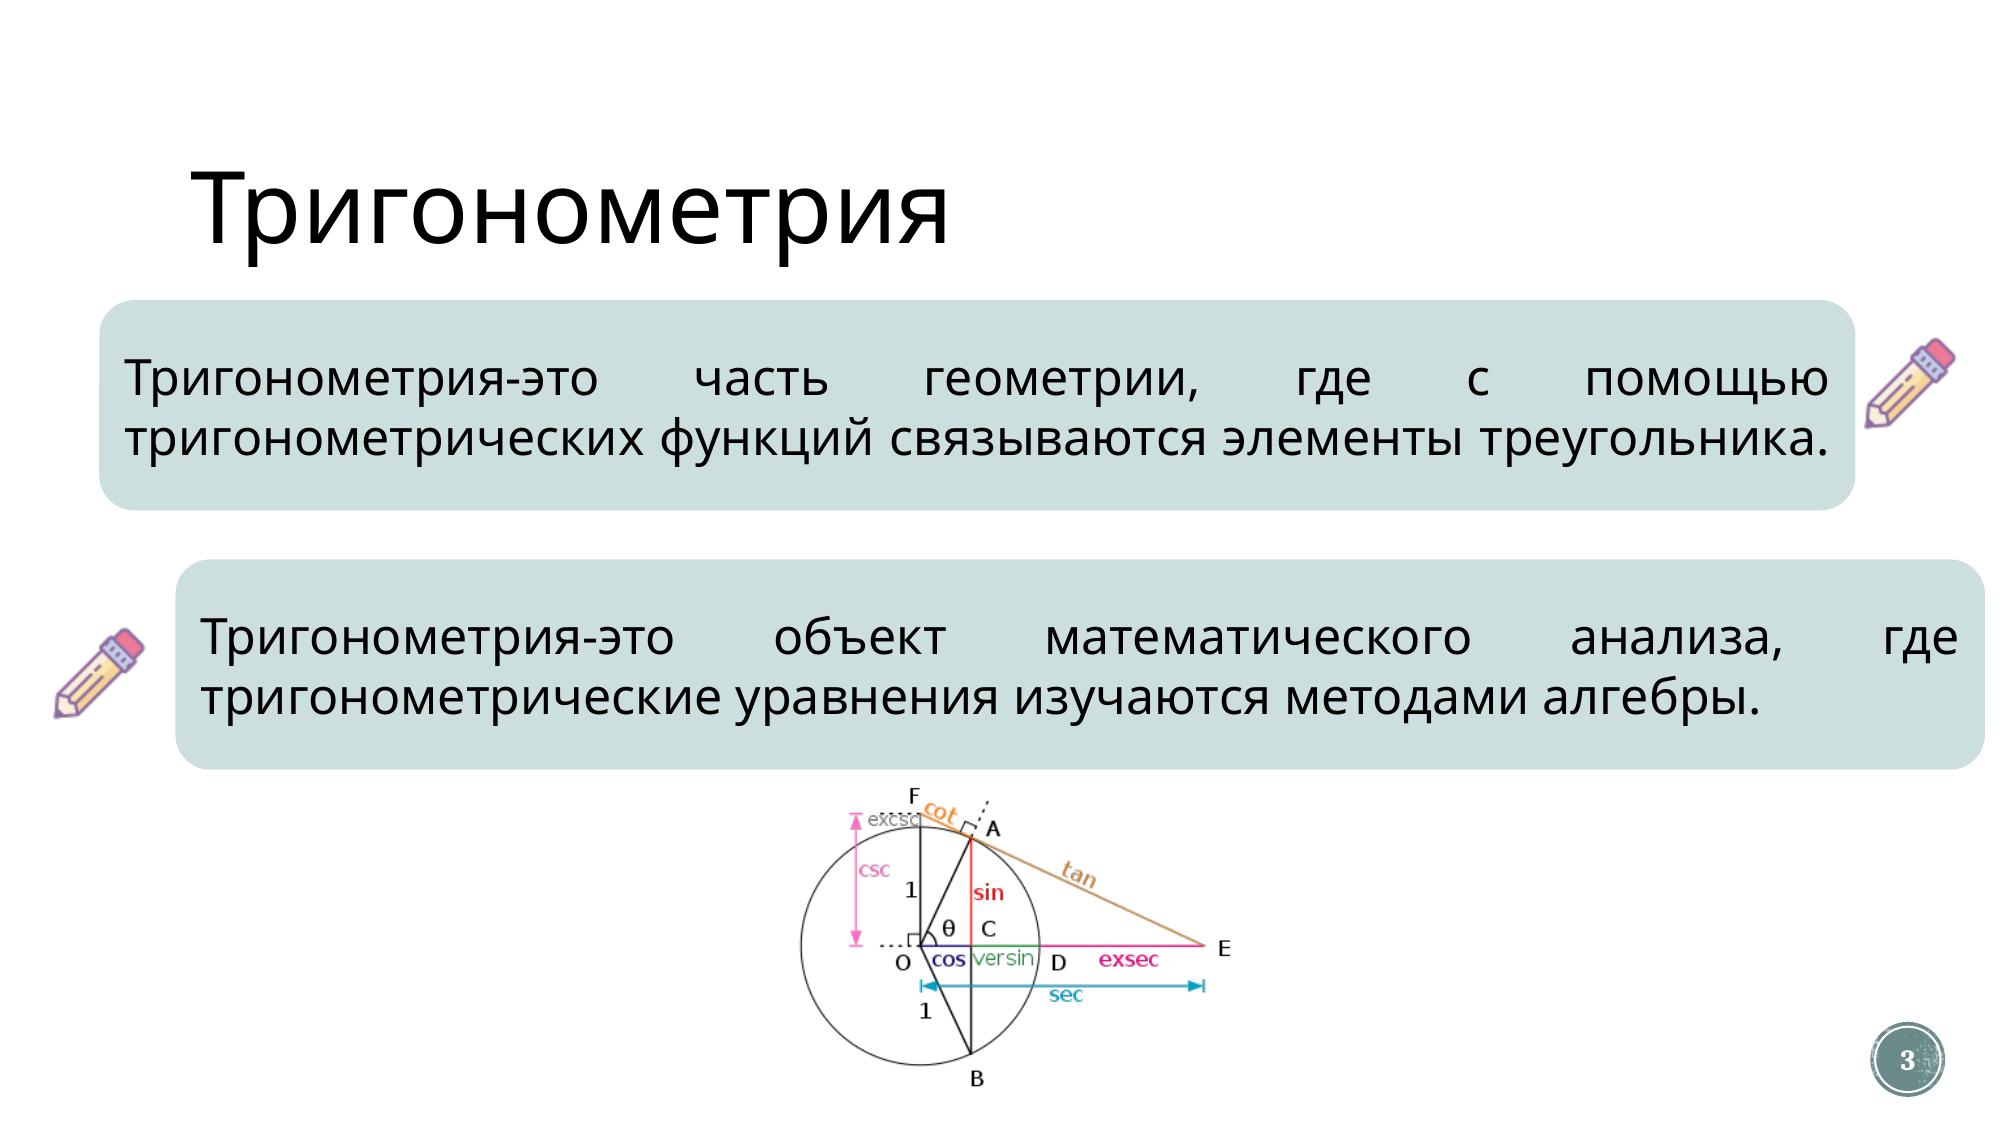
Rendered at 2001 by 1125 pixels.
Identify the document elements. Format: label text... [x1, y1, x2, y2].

picture [1860, 333, 1961, 434]
text_box Тригонометрия-это объект математического анализа, где тригонометрические уравнения изучаются методами алгебры. [175, 559, 1986, 770]
picture [49, 623, 150, 724]
text_box Тригонометрия-это часть геометрии, где с помощью тригонометрических функций связываются элементы треугольника. [99, 300, 1856, 511]
picture [797, 783, 1238, 1089]
title Тригонометрия [175, 79, 1826, 300]
slide_number 3 [1855, 1028, 1961, 1089]
